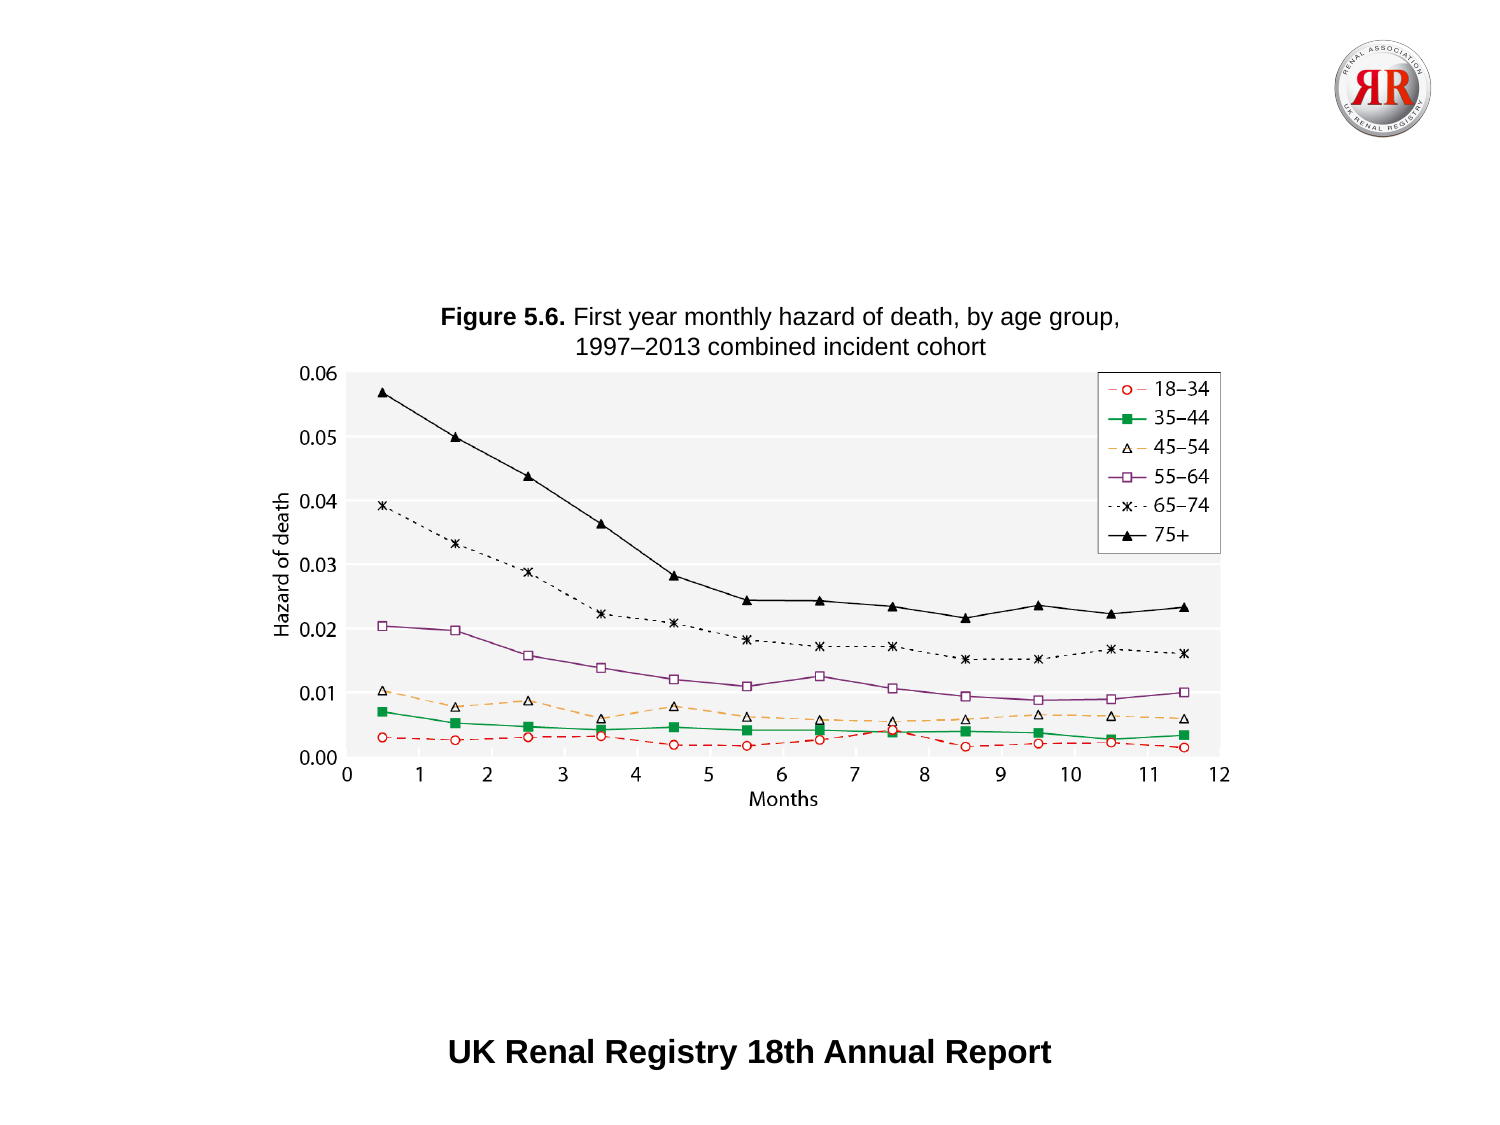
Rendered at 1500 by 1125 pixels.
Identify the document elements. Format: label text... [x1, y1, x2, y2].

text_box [270, 293, 1230, 812]
picture [1328, 30, 1440, 150]
text_box UK Renal Registry 18th Annual Report [432, 1023, 1067, 1078]
